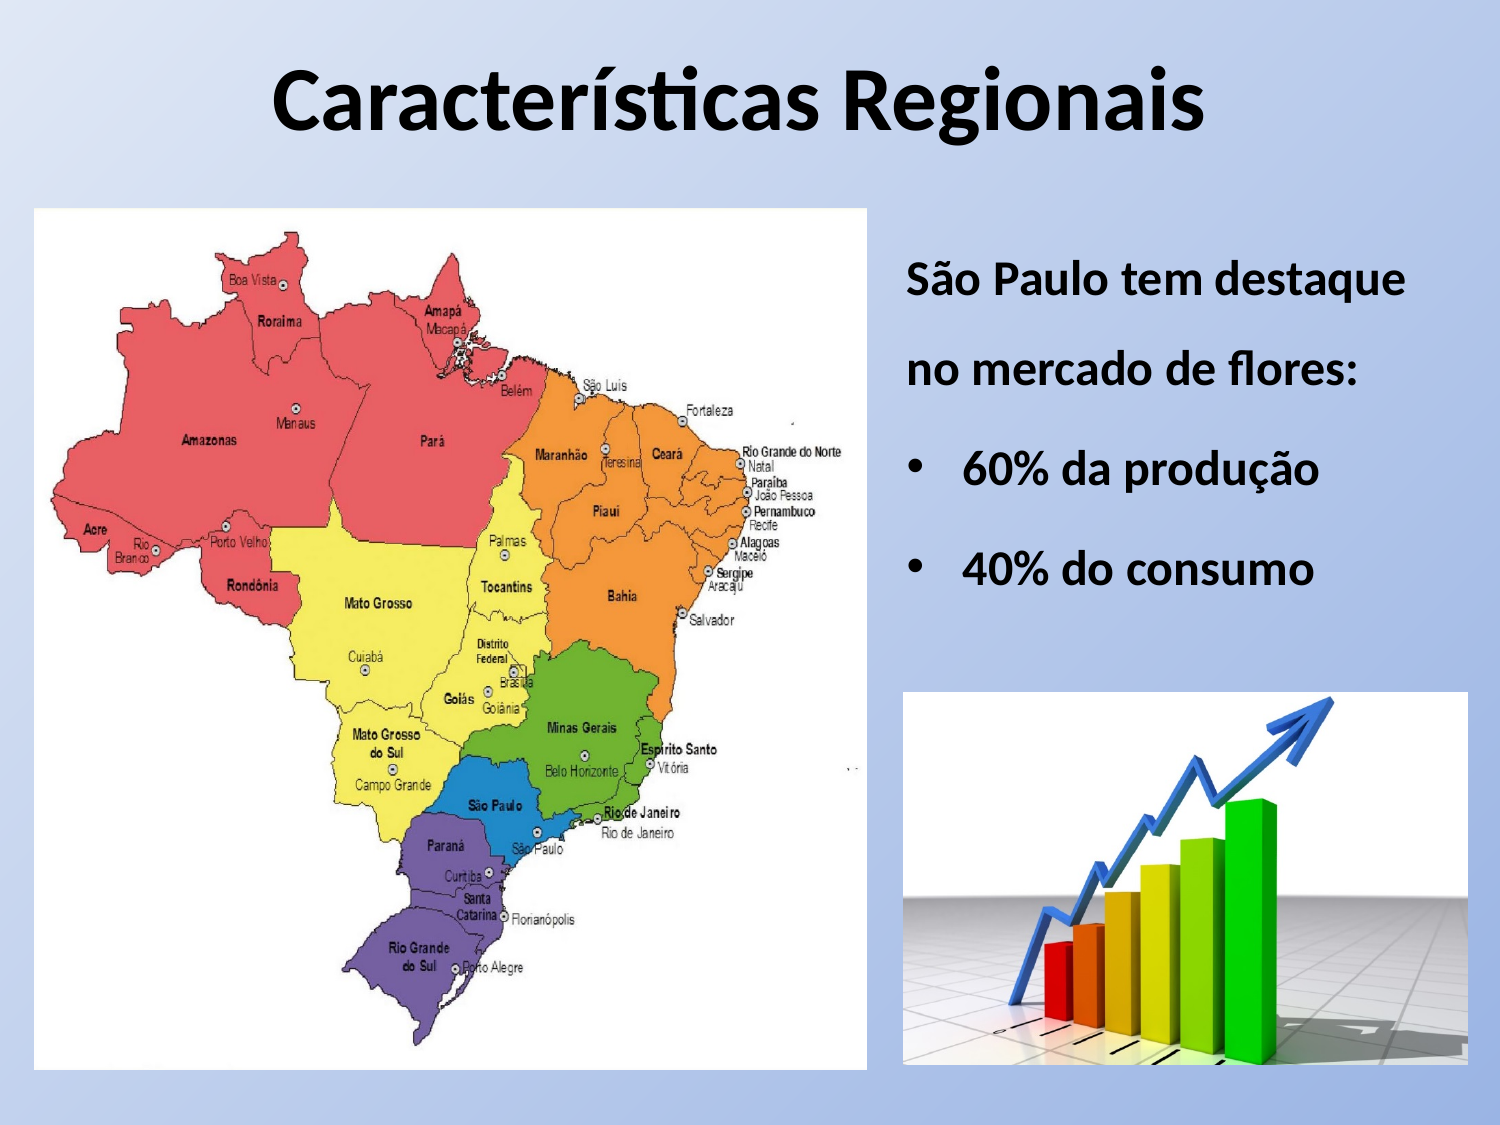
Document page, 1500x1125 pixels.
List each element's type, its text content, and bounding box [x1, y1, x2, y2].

title Características Regionais [64, 0, 1415, 188]
picture [34, 207, 867, 1070]
list São Paulo tem destaque no mercado de flores: 60% da produção 40% do consumo [891, 208, 1471, 693]
picture [903, 692, 1468, 1065]
